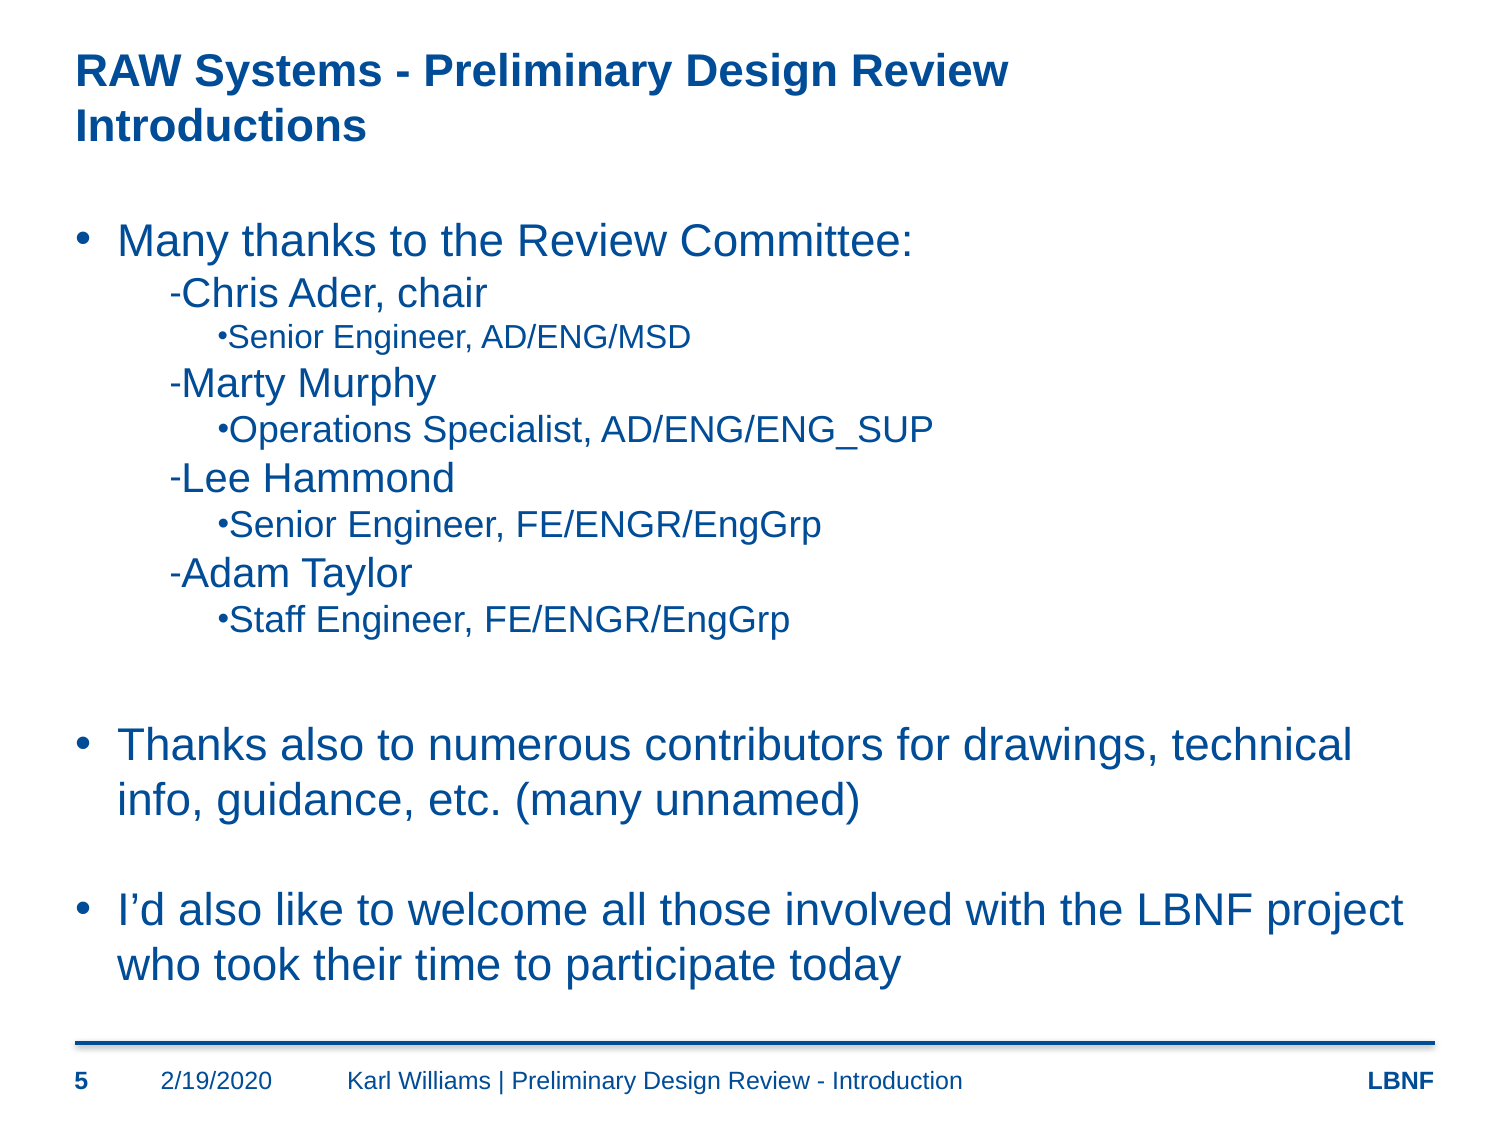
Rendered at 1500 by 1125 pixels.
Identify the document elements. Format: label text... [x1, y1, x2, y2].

title RAW Systems - Preliminary Design Review Introductions [75, 41, 1436, 165]
footer Karl Williams | Preliminary Design Review - Introduction [348, 1064, 1269, 1096]
list Many thanks to the Review Committee: Chris Ader, chair Senior Engineer, AD/ENG/MSD Marty Murphy Operations Specialist, AD/ENG/ENG_SUP Lee Hammond Senior Engineer, FE/ENGR/EngGrp Adam Taylor Staff Engineer, FE/ENGR/EngGrp Thanks also to numerous contributors for drawings, technical info, guidance, etc. (many unnamed) I’d also like to welcome all those involved with the LBNF project who took their time to participate today [75, 203, 1436, 999]
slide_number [160, 1064, 348, 1096]
slide_number 5 [74, 1064, 160, 1096]
